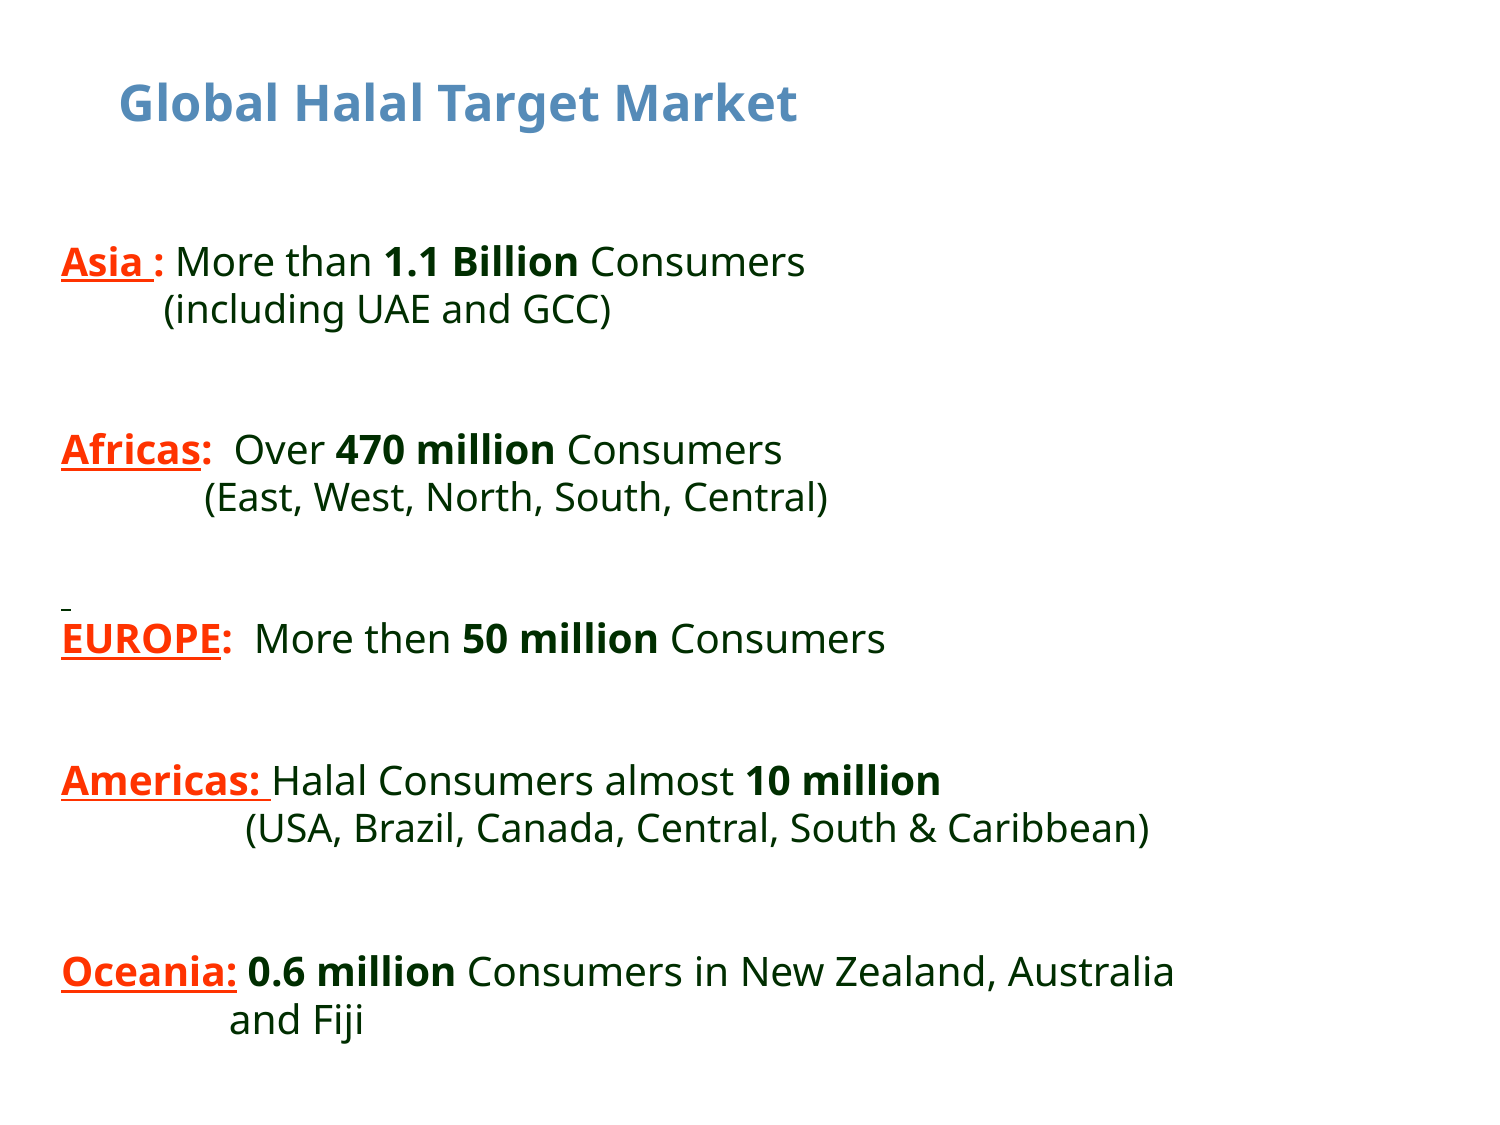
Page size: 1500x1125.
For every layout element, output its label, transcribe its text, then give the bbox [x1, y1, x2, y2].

title Global Halal Target Market [103, 62, 1148, 188]
list Asia : More than 1.1 Billion Consumers (including UAE and GCC) Africas: Over 470 million Consumers (East, West, North, South, Central) EUROPE: More then 50 million Consumers Americas: Halal Consumers almost 10 million (USA, Brazil, Canada, Central, South & Caribbean) Oceania: 0.6 million Consumers in New Zealand, Australia and Fiji [46, 237, 1500, 1050]
